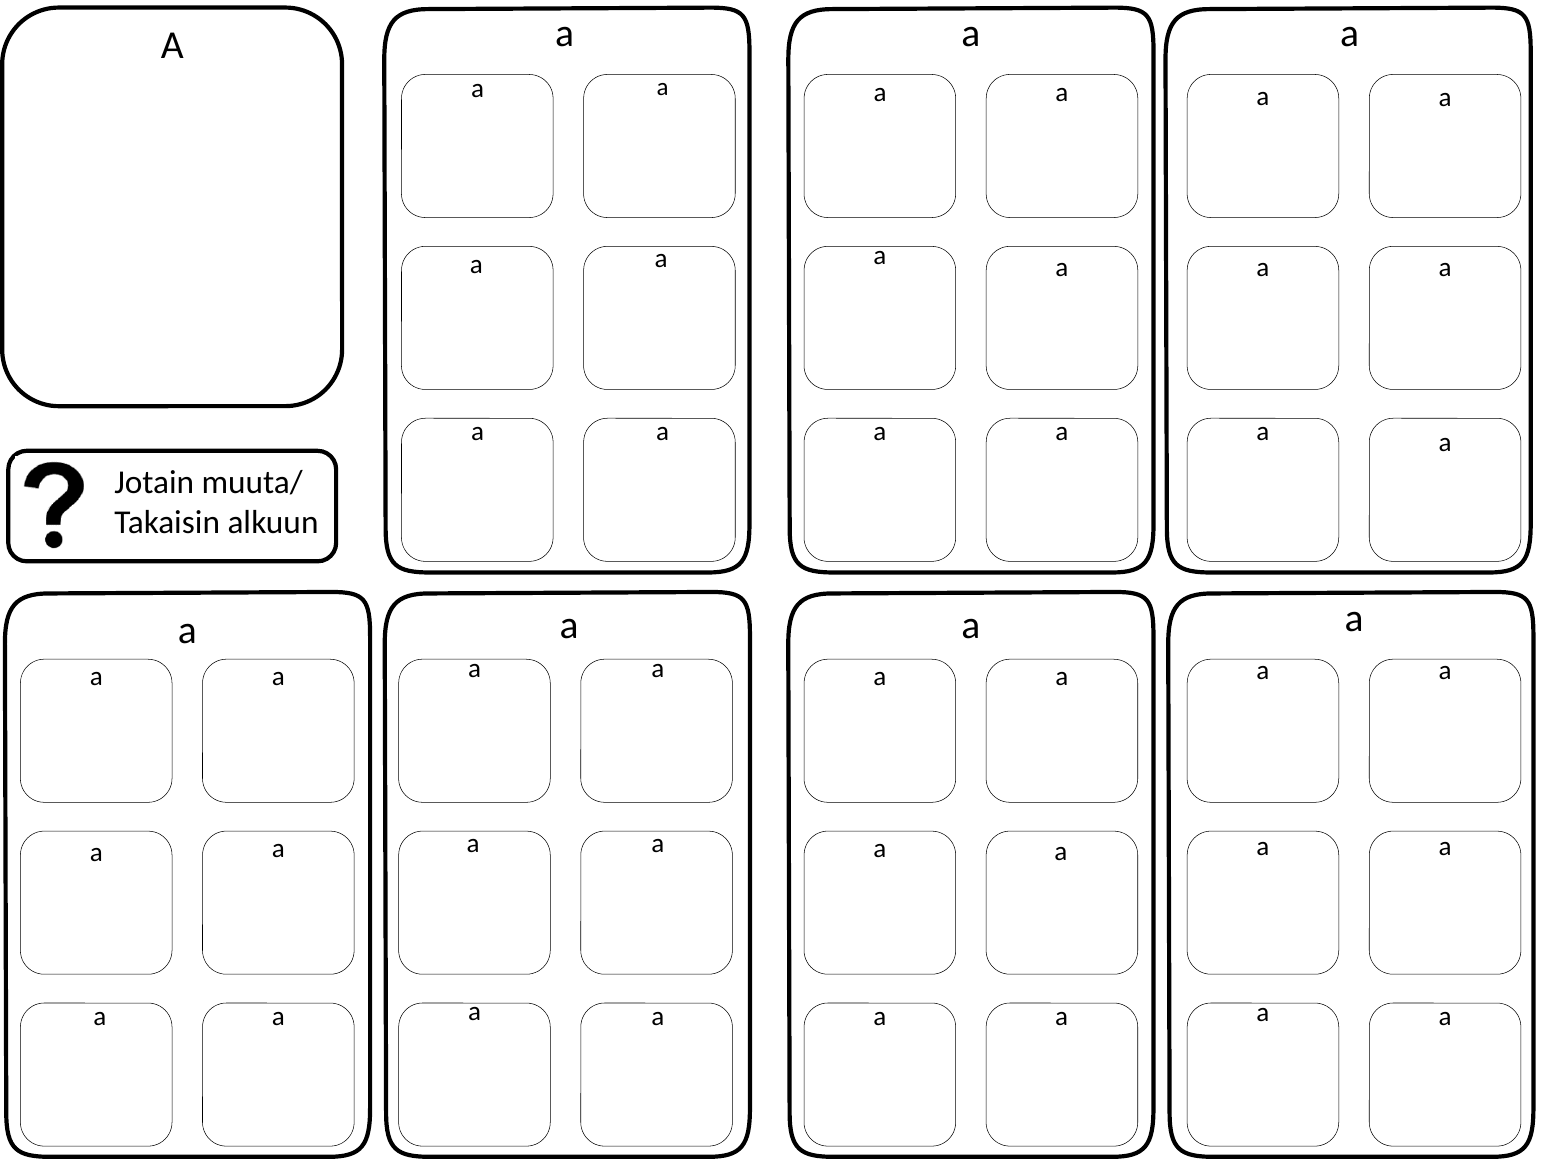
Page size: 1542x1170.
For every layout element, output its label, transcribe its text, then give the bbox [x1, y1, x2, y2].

text_box [578, 668, 735, 805]
picture [15, 455, 90, 551]
text_box a [20, 651, 172, 699]
text_box a [583, 643, 733, 690]
text_box a [27, 990, 172, 1038]
text_box a [590, 406, 736, 453]
text_box A [8, 11, 337, 74]
text_box a [590, 233, 733, 281]
text_box [2, 601, 373, 1159]
text_box a [804, 66, 956, 114]
text_box a [986, 651, 1138, 699]
text_box [984, 1015, 1140, 1149]
text_box [1367, 432, 1524, 564]
text_box [578, 1012, 735, 1149]
text_box [1185, 673, 1341, 805]
text_box [801, 432, 958, 564]
text_box [1166, 599, 1536, 1159]
text_box [984, 673, 1140, 805]
text_box [396, 668, 553, 805]
text_box [801, 260, 958, 392]
text_box a [398, 818, 548, 866]
text_box [382, 16, 752, 575]
text_box a [986, 66, 1138, 114]
text_box [1367, 260, 1524, 392]
text_box a [986, 990, 1137, 1038]
text_box [984, 260, 1140, 392]
text_box [18, 844, 175, 977]
text_box [984, 432, 1140, 564]
text_box [200, 674, 357, 805]
text_box [581, 251, 738, 392]
text_box a [986, 406, 1138, 453]
text_box [200, 846, 357, 977]
text_box a [1187, 645, 1339, 693]
text_box a [392, 591, 746, 655]
text_box a [20, 827, 172, 874]
text_box a [804, 823, 956, 871]
text_box [399, 252, 556, 392]
text_box a [401, 986, 548, 1034]
text_box a [788, 591, 1154, 655]
text_box a [1187, 406, 1339, 453]
text_box [1367, 673, 1524, 805]
text_box a [1369, 990, 1521, 1038]
text_box [22, 589, 362, 596]
text_box [984, 88, 1140, 220]
text_box a [202, 990, 355, 1038]
text_box a [202, 823, 355, 871]
text_box [801, 844, 958, 977]
text_box a [1369, 645, 1521, 693]
text_box a [804, 990, 956, 1038]
text_box [399, 426, 405, 452]
text_box a [8, 596, 367, 659]
text_box [382, 600, 753, 1159]
text_box a [401, 643, 548, 690]
text_box [984, 843, 1140, 977]
text_box [18, 1007, 175, 1149]
text_box [396, 840, 553, 977]
text_box [1367, 1016, 1524, 1149]
text_box [786, 612, 1156, 1159]
text_box [1185, 432, 1341, 564]
text_box a [1369, 821, 1521, 868]
text_box [1185, 1017, 1341, 1149]
text_box a [1187, 71, 1339, 118]
text_box a [985, 826, 1137, 873]
text_box a [1369, 72, 1521, 120]
text_box [18, 672, 175, 805]
text_box [786, 27, 1156, 575]
text_box a [583, 990, 733, 1038]
text_box a [1369, 242, 1521, 289]
text_box [1185, 260, 1341, 392]
text_box a [1187, 242, 1339, 289]
text_box a [1179, 584, 1529, 648]
text_box [401, 428, 556, 564]
text_box Jotain muuta/ Takaisin alkuun [99, 452, 428, 548]
text_box a [405, 63, 551, 111]
text_box a [804, 230, 956, 278]
text_box [801, 673, 958, 805]
text_box [801, 1016, 958, 1149]
text_box a [788, 0, 1154, 63]
text_box [1367, 88, 1524, 220]
text_box a [804, 406, 956, 453]
text_box a [986, 242, 1138, 289]
text_box a [405, 239, 548, 286]
text_box [1367, 845, 1524, 977]
text_box a [1187, 987, 1339, 1034]
text_box a [590, 63, 736, 108]
text_box a [405, 406, 551, 453]
text_box [801, 88, 958, 220]
text_box [200, 1018, 357, 1149]
text_box a [202, 651, 355, 699]
text_box a [1369, 417, 1521, 465]
text_box [1163, 26, 1533, 575]
text_box [33, 5, 311, 11]
text_box a [1168, 0, 1531, 63]
text_box [581, 79, 738, 220]
text_box [6, 448, 338, 564]
text_box a [804, 651, 956, 699]
text_box [1185, 88, 1341, 220]
text_box [1185, 845, 1341, 977]
text_box [578, 840, 735, 977]
text_box a [583, 818, 733, 866]
text_box [0, 34, 345, 409]
text_box [396, 1012, 553, 1149]
text_box [399, 82, 556, 220]
text_box [581, 423, 738, 564]
text_box a [1187, 821, 1339, 869]
text_box a [392, 0, 746, 63]
